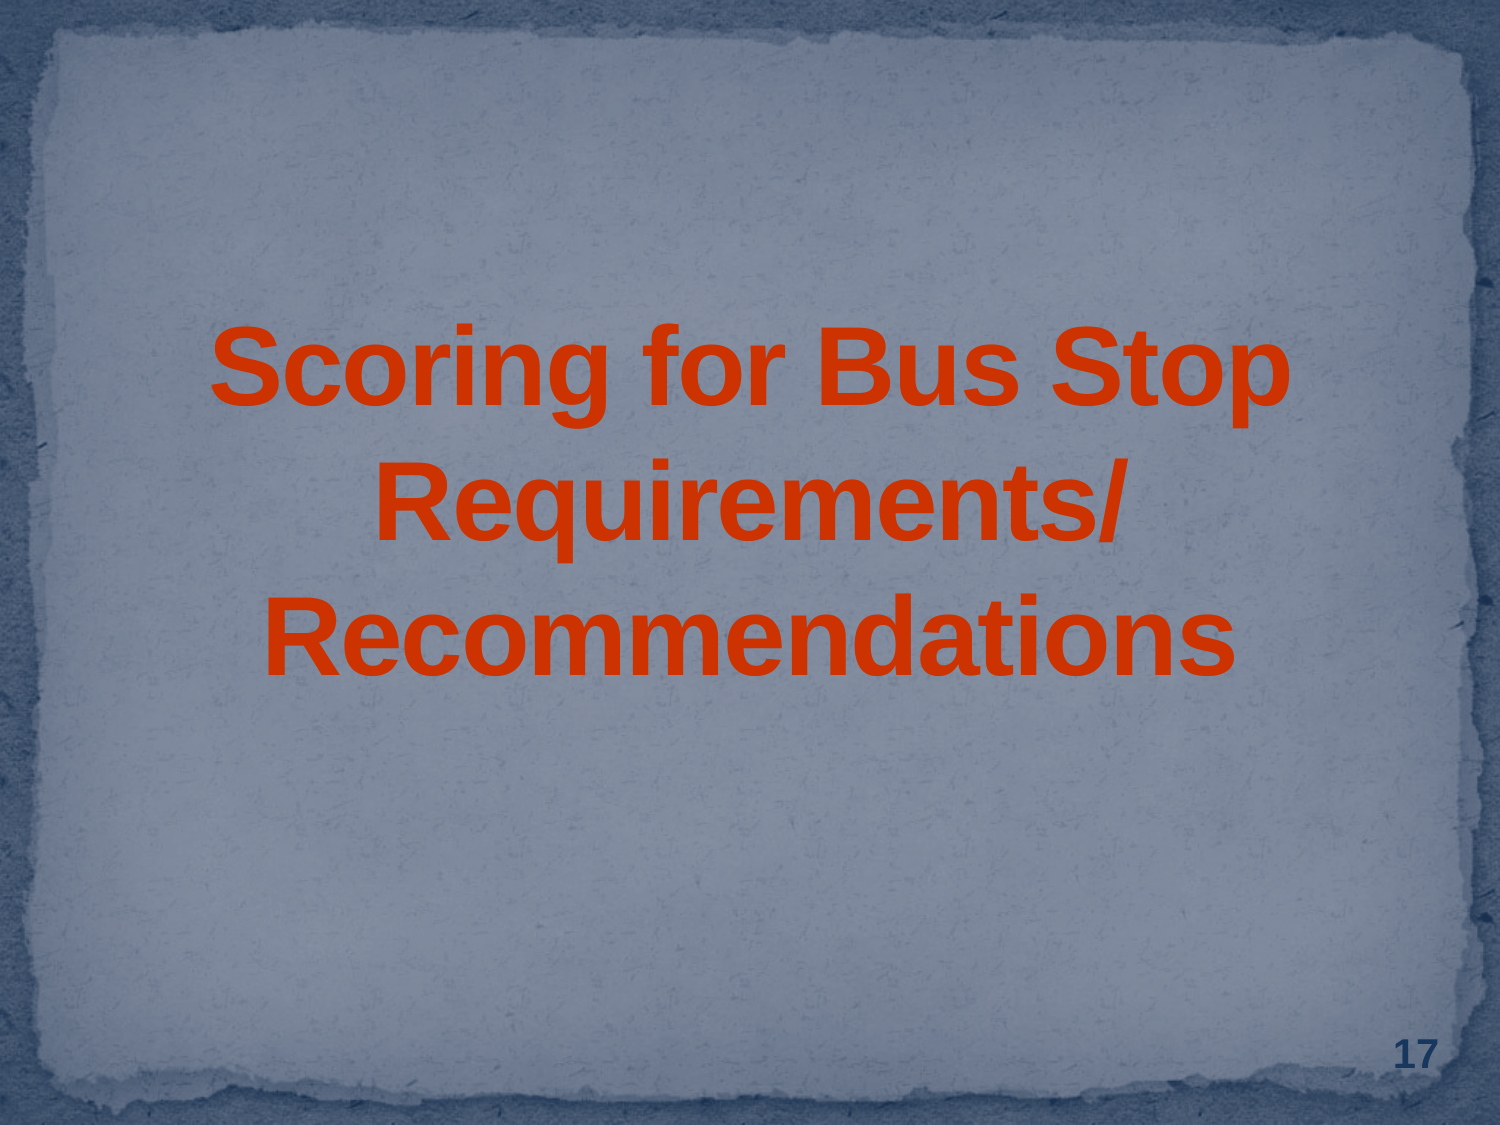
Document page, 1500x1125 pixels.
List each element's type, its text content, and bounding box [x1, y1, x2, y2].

slide_number 17 [1366, 1014, 1467, 1089]
title Scoring for Bus Stop Requirements/ Recommendations [0, 313, 1500, 706]
